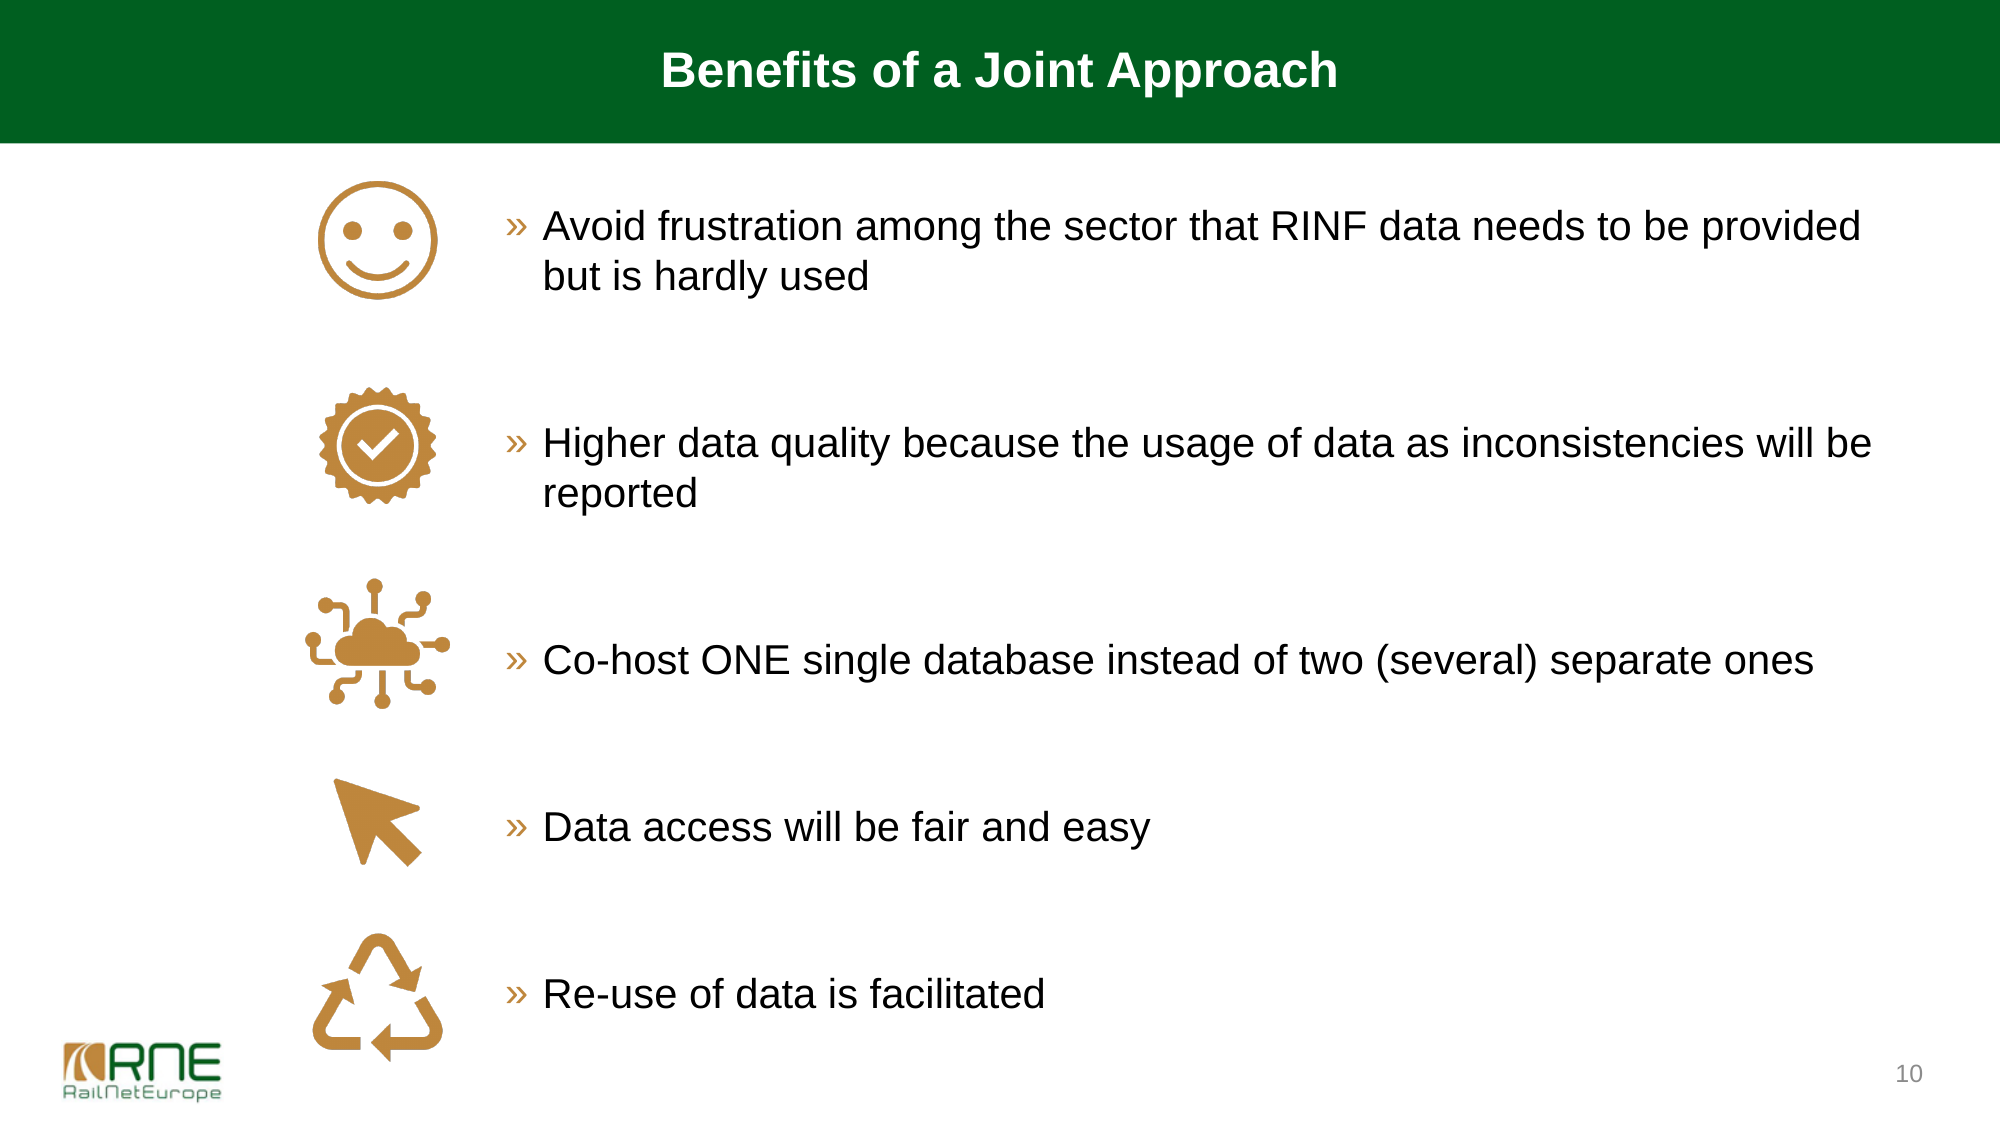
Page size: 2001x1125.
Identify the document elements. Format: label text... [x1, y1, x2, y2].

list Avoid frustration among the sector that RINF data needs to be provided but is hardly used​ Higher data quality because the usage of data as inconsistencies will be reported​ Co-host ONE single database instead of two (several) separate ones Data access will be fair and easy Re-use of data is facilitated [490, 191, 1904, 1034]
picture [61, 1040, 224, 1105]
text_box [301, 165, 452, 1073]
slide_number 10 [1488, 1042, 1939, 1103]
title Benefits of a Joint Approach [0, 0, 2000, 144]
